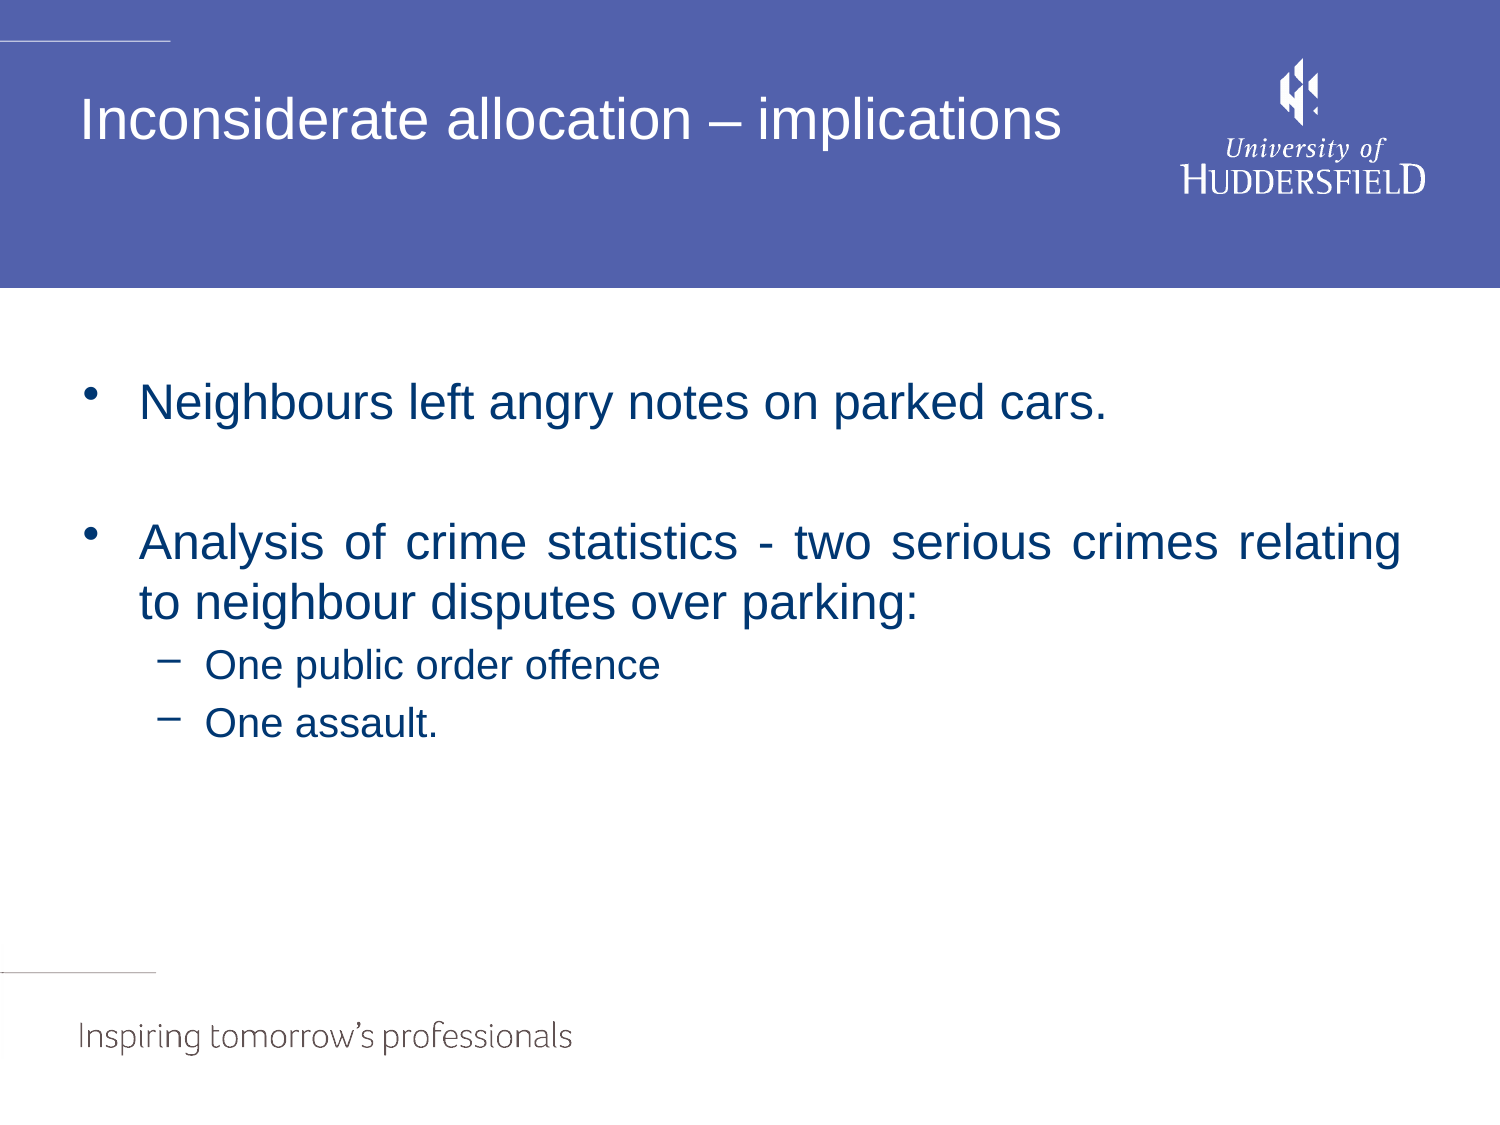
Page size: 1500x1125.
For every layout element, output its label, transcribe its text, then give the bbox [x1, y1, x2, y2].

list Neighbours left angry notes on parked cars. Analysis of crime statistics - two serious crimes relating to neighbour disputes over parking: One public order offence One assault. [67, 361, 1418, 953]
picture [0, 0, 1500, 288]
picture [0, 944, 591, 1059]
title Inconsiderate allocation – implications [64, 42, 1416, 191]
